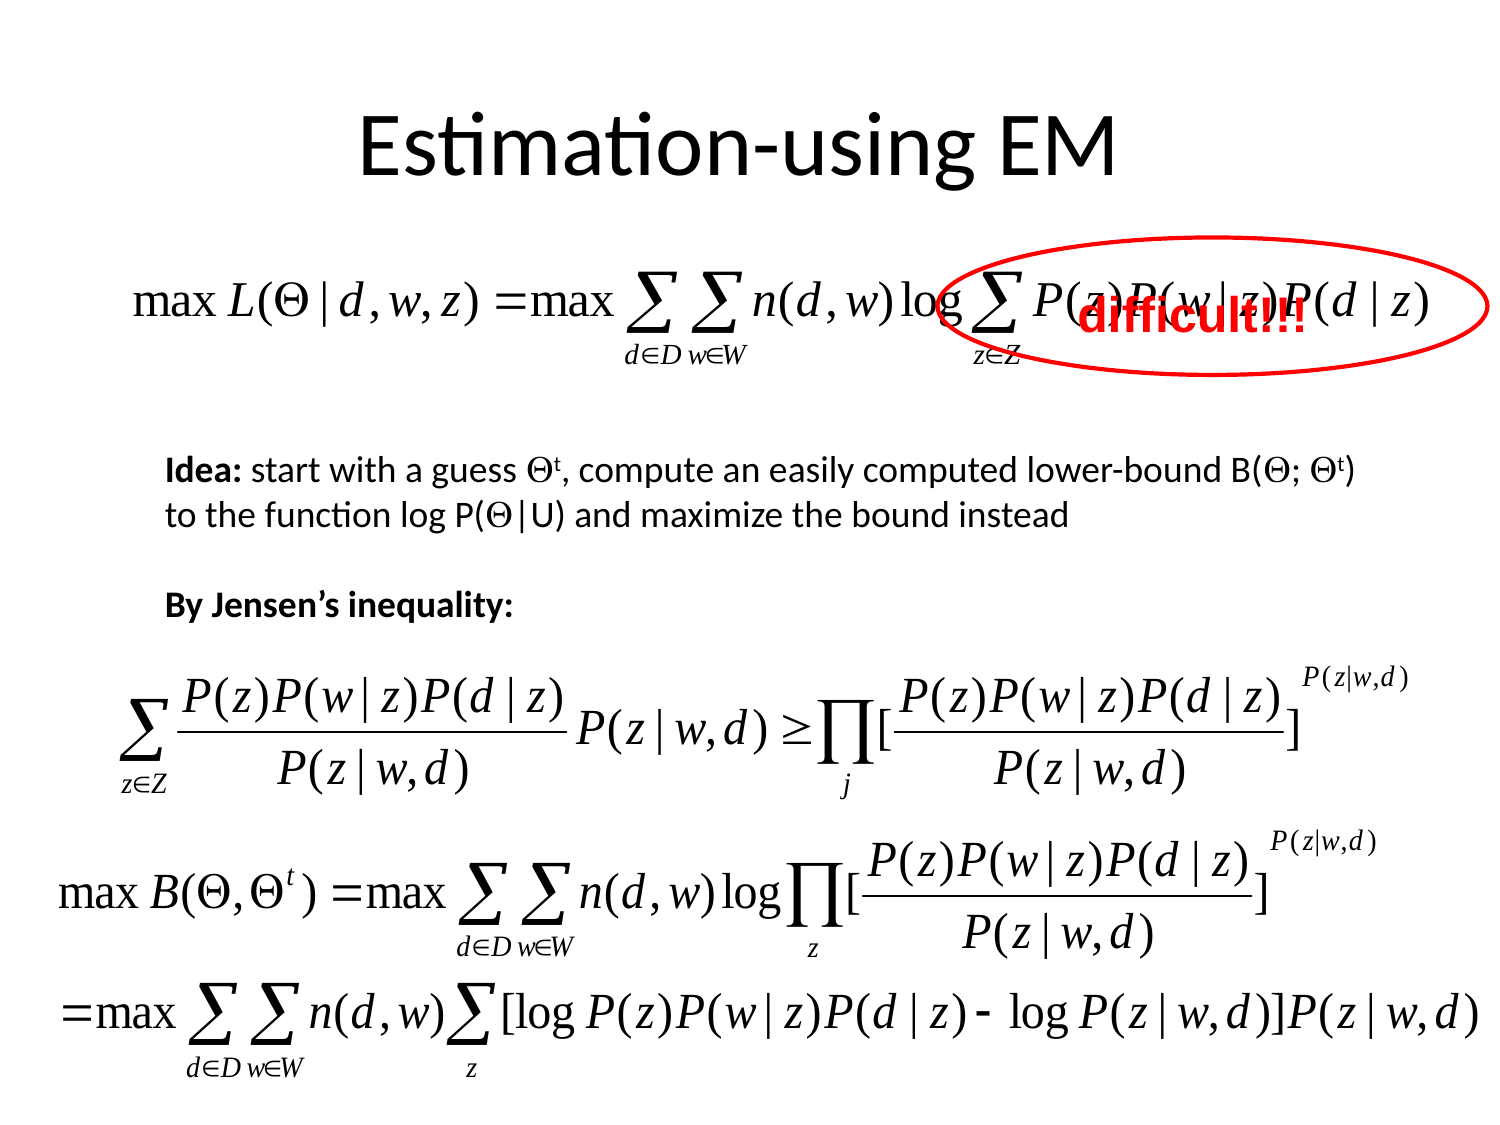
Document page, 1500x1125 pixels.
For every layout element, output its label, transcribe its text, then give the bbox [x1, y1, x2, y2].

text_box [1440, 265, 1490, 347]
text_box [124, 262, 1438, 376]
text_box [50, 816, 1488, 1088]
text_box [112, 651, 1418, 813]
text_box [1001, 235, 1424, 260]
text_box Idea: start with a guess t, compute an easily computed lower-bound B(; t) to the function log P(|U) and maximize the bound instead By Jensen’s inequality: [150, 437, 1400, 633]
title Estimation-using EM [75, 45, 1425, 233]
